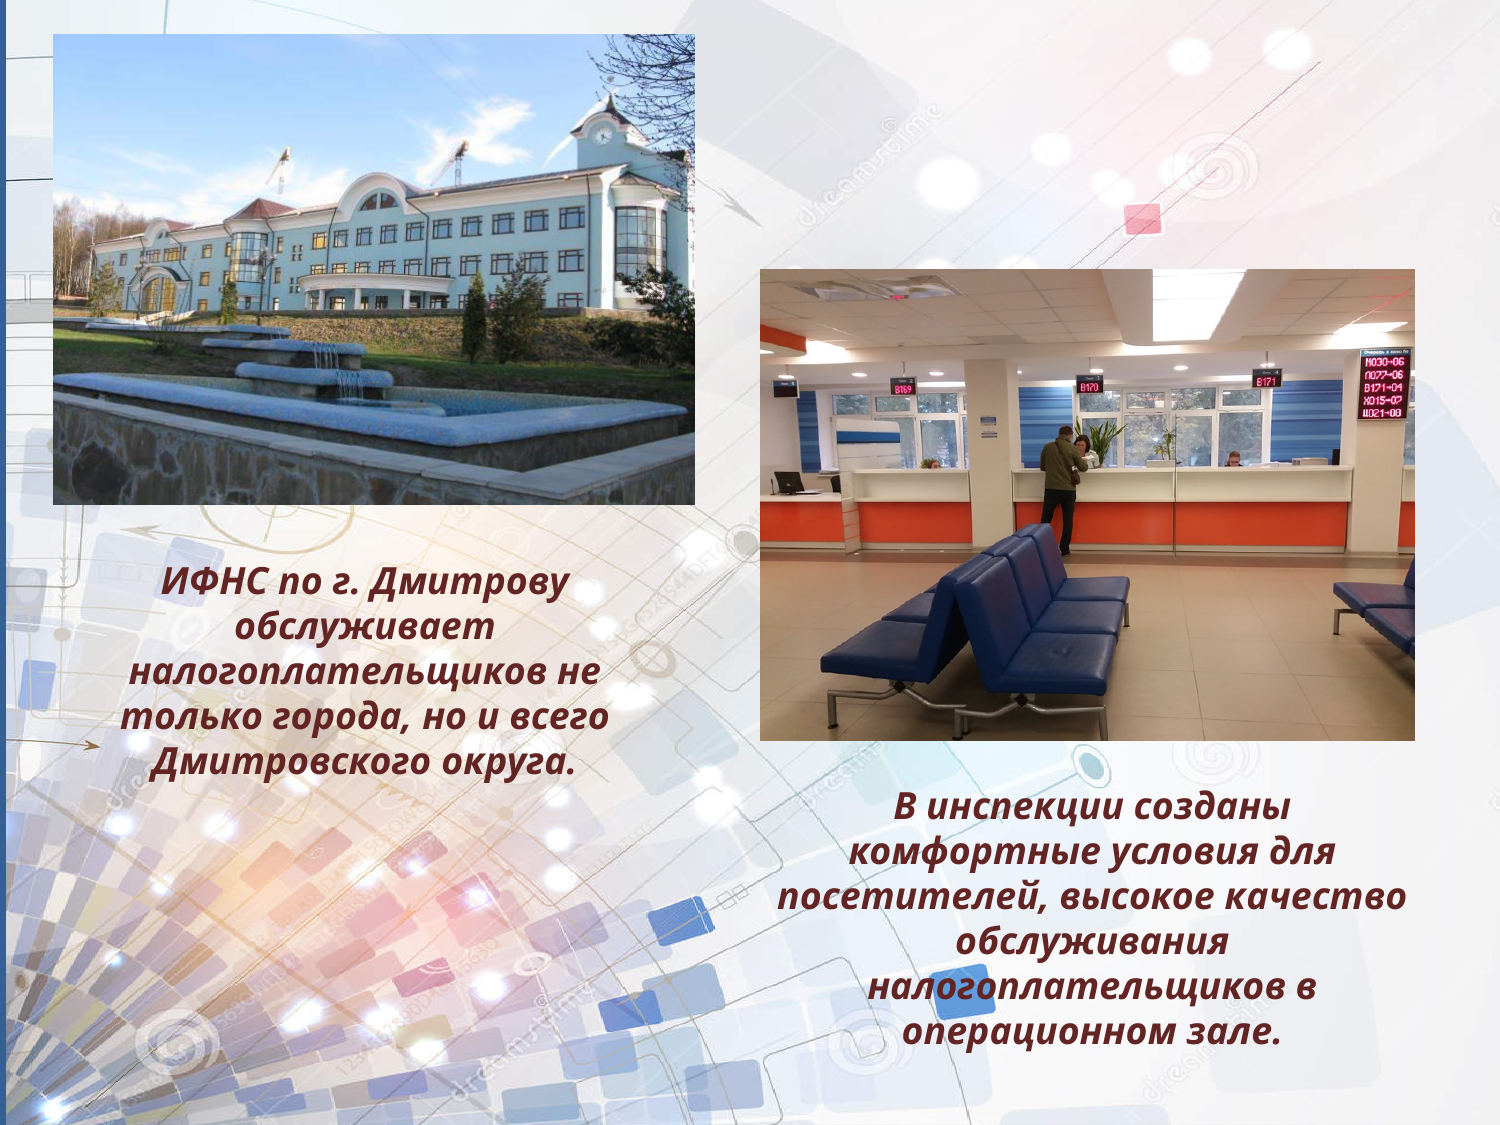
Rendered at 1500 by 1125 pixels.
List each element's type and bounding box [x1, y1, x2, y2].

list [5, 0, 1500, 1125]
picture [760, 268, 1415, 741]
picture [52, 34, 696, 506]
